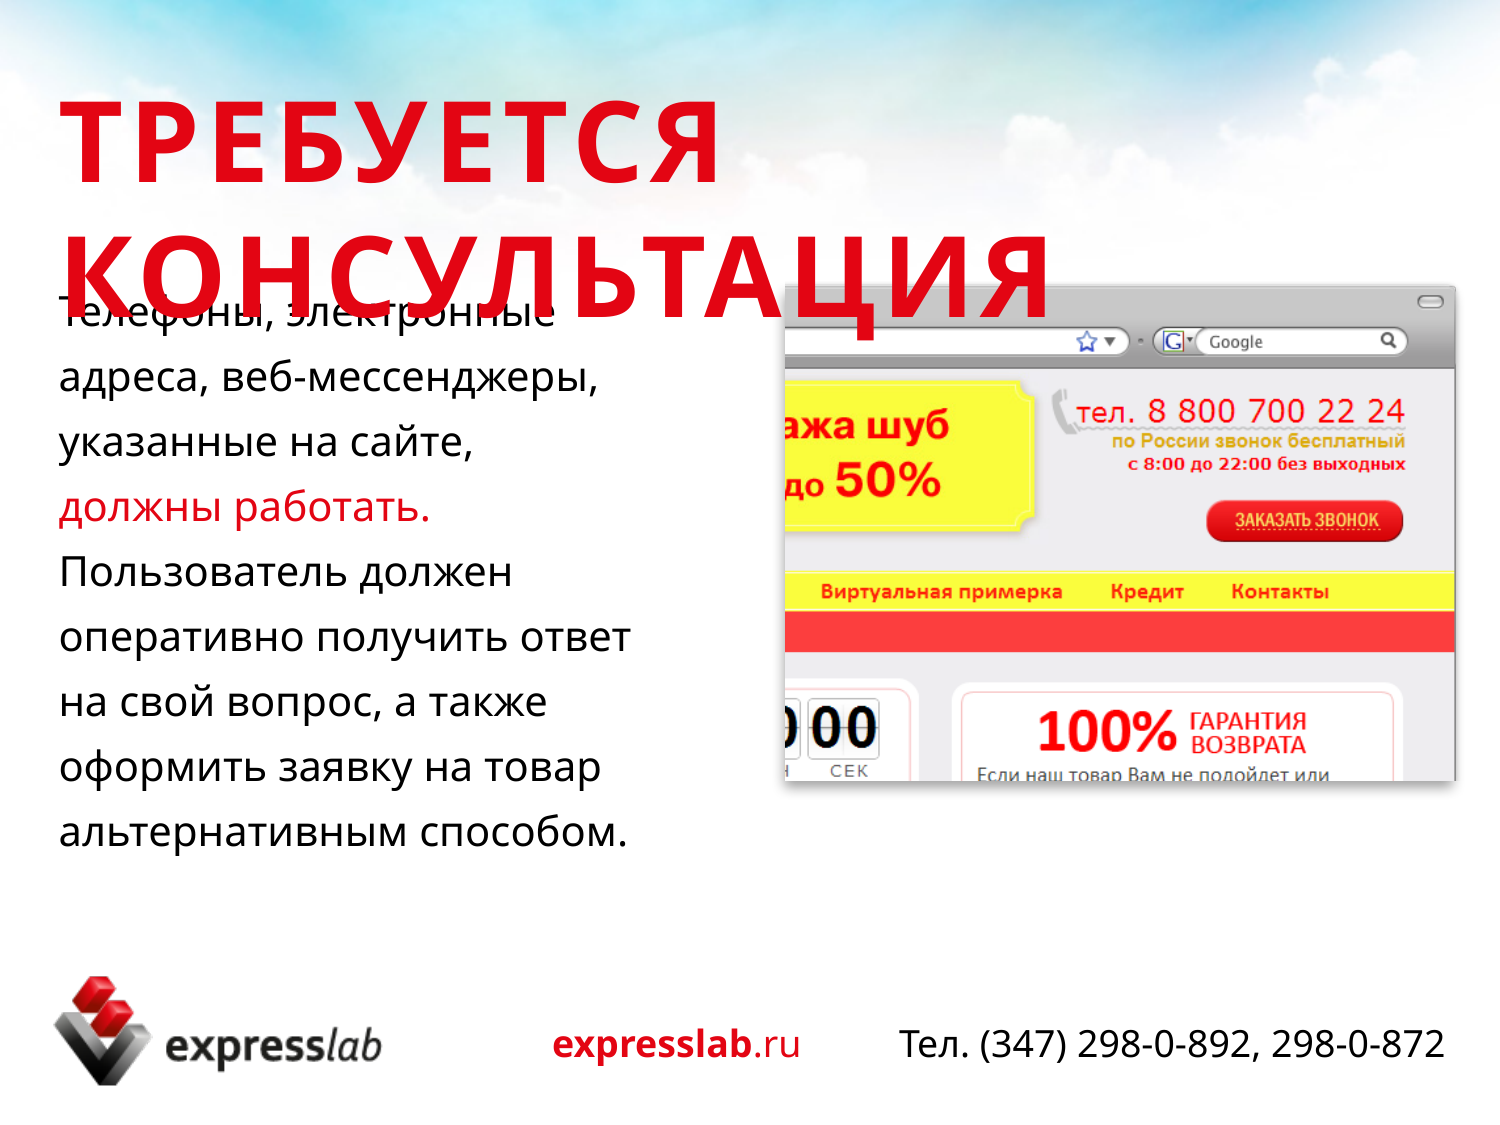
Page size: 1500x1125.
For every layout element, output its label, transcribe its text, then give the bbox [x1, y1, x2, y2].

picture [46, 972, 390, 1092]
text_box expresslab.ru Тел. (347) 298-0-892, 298-0-872 [480, 1012, 1461, 1072]
list Телефоны, электронные адреса, веб-мессенджеры, указанные на сайте, должны работать. Пользователь должен оперативно получить ответ на свой вопрос, а также оформить заявку на товар альтернативным способом. [58, 299, 633, 914]
picture [0, 0, 1500, 290]
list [784, 280, 1461, 781]
